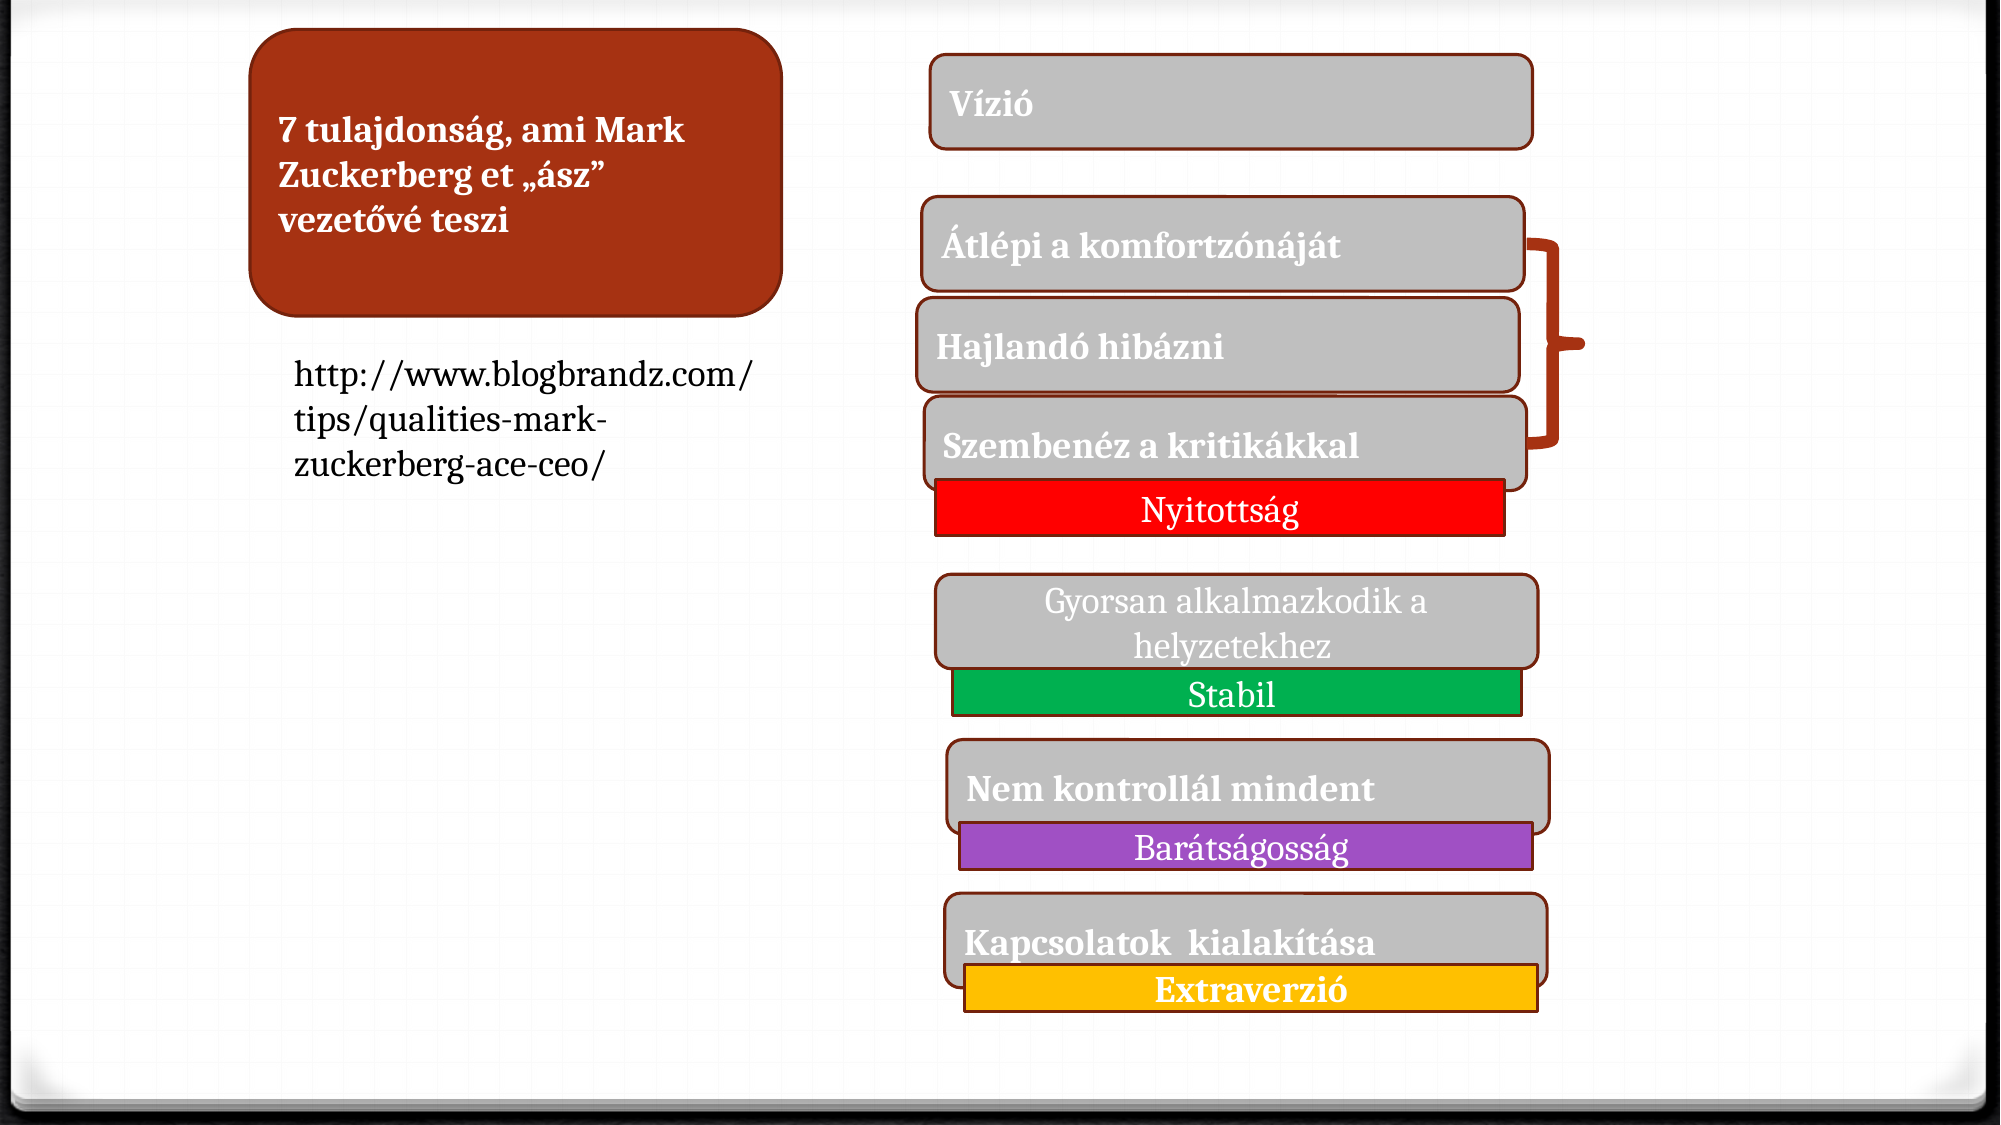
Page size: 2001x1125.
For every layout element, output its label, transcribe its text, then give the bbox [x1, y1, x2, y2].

text_box http://www.blogbrandz.com/tips/qualities-mark-zuckerberg-ace-ceo/ [279, 341, 799, 491]
text_box Gyorsan alkalmazkodik a helyzetekhez [933, 572, 1540, 671]
text_box Vízió [928, 52, 1535, 151]
text_box Átlépi a komfortzónáját [920, 194, 1526, 293]
text_box [1526, 243, 1580, 445]
picture [0, 0, 2000, 1125]
text_box Kapcsolatok kialakítása [943, 891, 1549, 990]
text_box Szembenéz a kritikákkal [922, 394, 1529, 493]
text_box Barátságosság [958, 821, 1534, 871]
text_box Hajlandó hibázni [915, 295, 1521, 394]
text_box Nyitottság [934, 478, 1506, 537]
text_box Extraverzió [963, 963, 1539, 1013]
text_box Stabil [951, 667, 1523, 717]
text_box 7 tulajdonság, ami Mark Zuckerberg et „ász” vezetővé teszi [248, 27, 784, 318]
text_box Nem kontrollál mindent [945, 737, 1551, 836]
